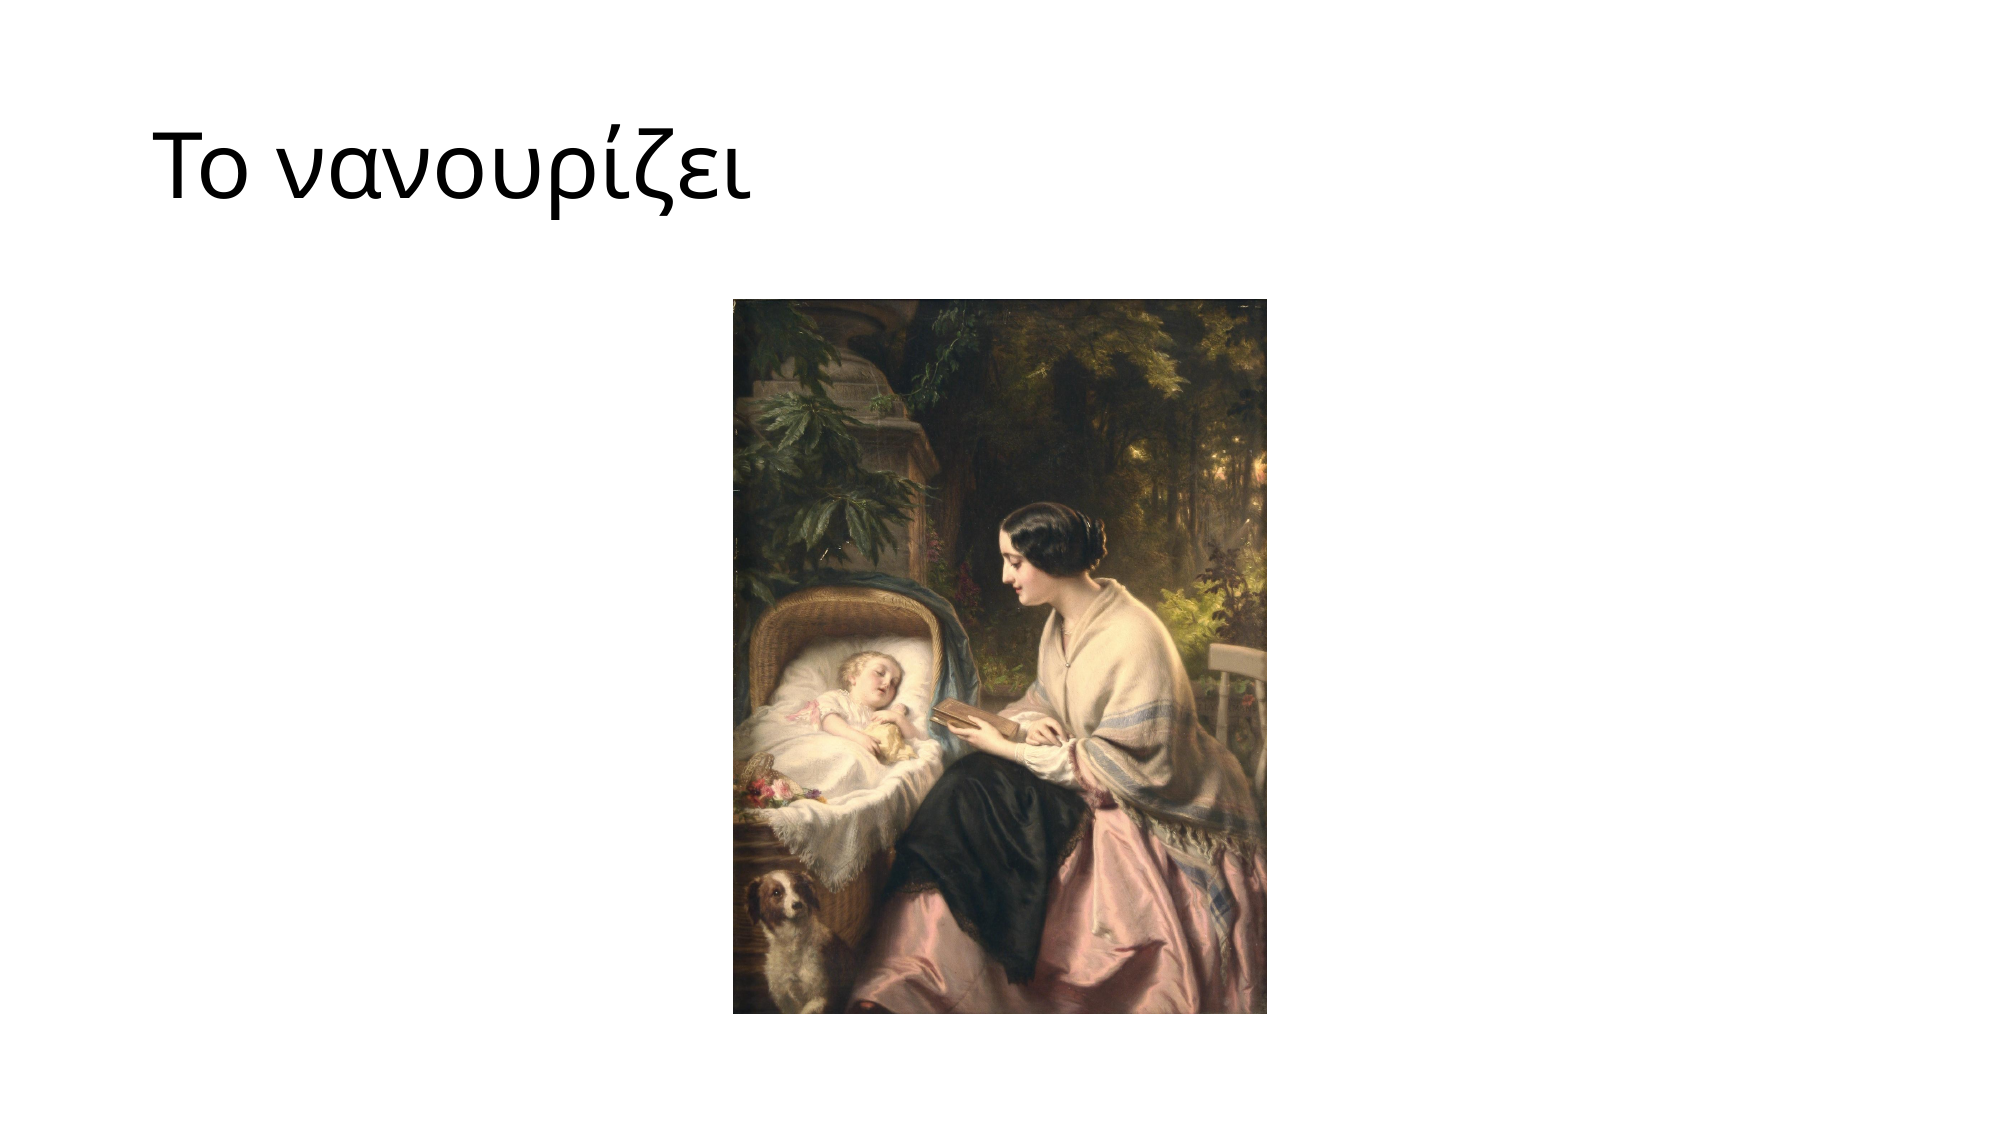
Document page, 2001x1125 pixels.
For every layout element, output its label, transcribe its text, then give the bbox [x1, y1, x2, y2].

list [733, 299, 1267, 1014]
title Το νανουρίζει [137, 59, 1863, 278]
